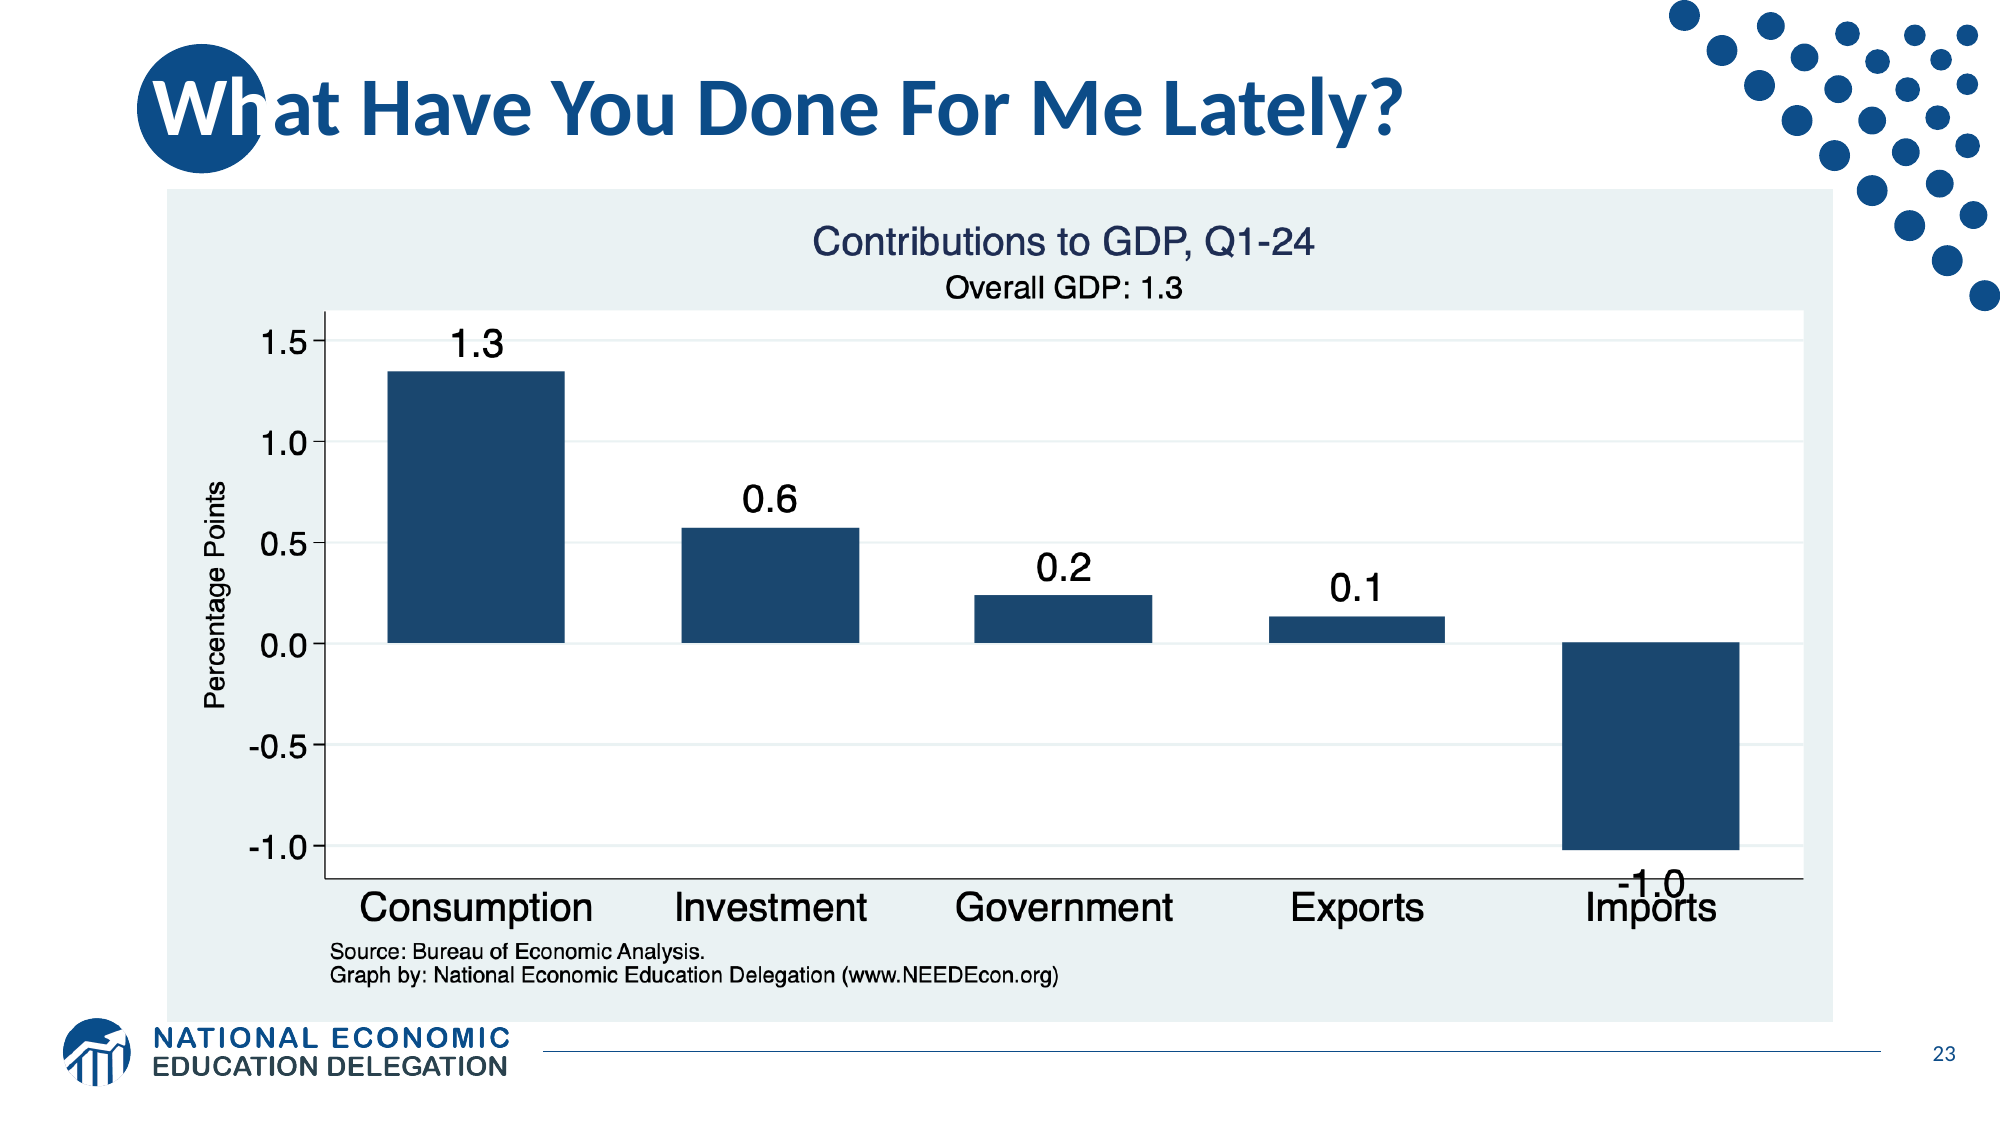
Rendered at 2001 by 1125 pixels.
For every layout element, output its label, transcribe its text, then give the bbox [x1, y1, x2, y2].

slide_number 23 [1521, 1022, 1972, 1082]
picture [55, 1013, 520, 1091]
title What Have You Done For Me Lately? [137, 0, 1863, 218]
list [167, 189, 1833, 1022]
